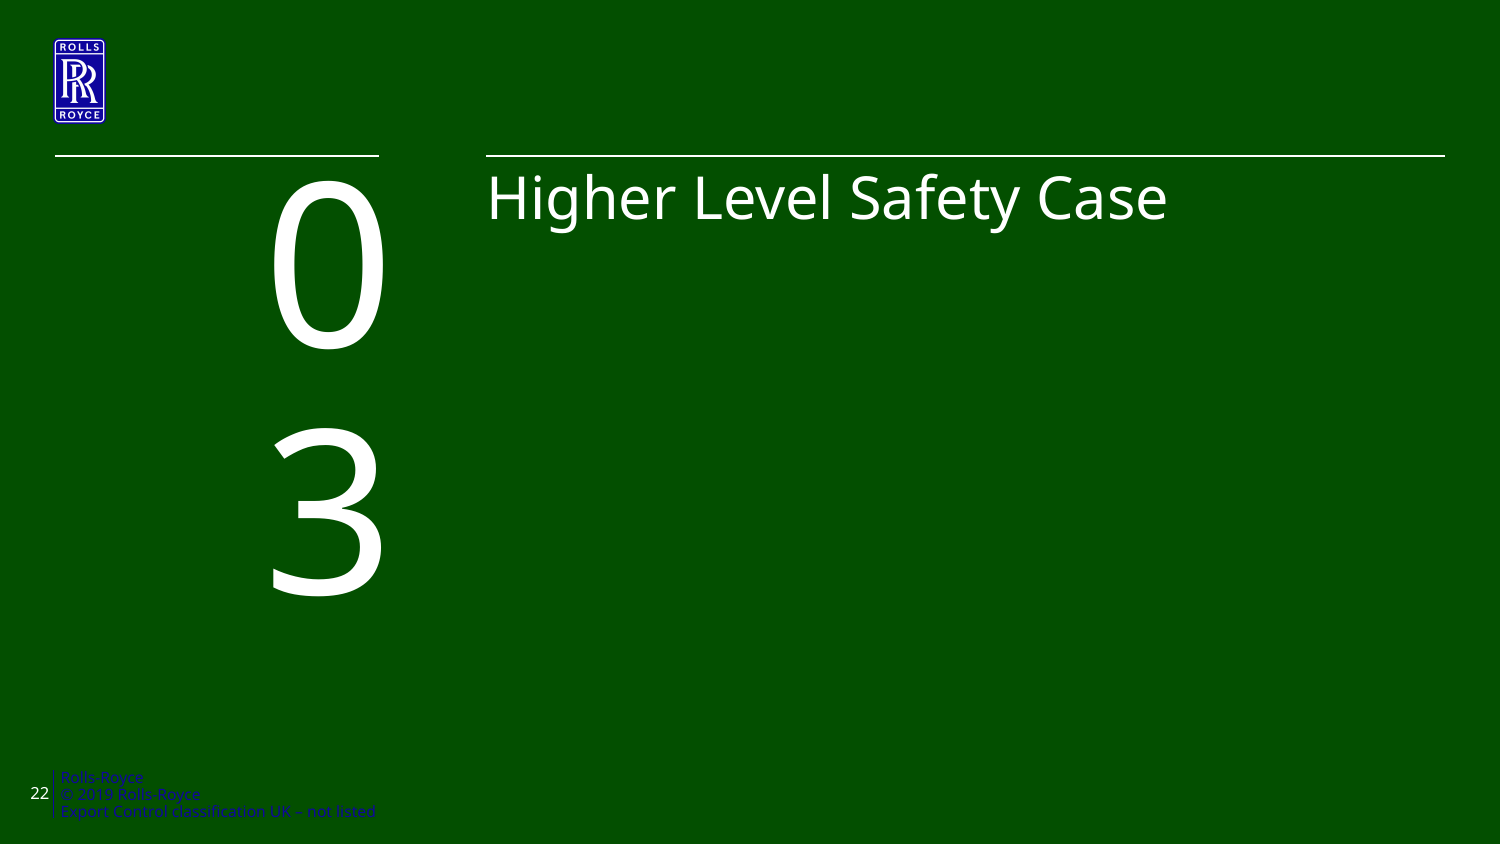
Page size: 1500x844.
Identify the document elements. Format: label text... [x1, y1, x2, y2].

list Higher Level Safety Case [471, 161, 1189, 247]
list 03 [159, 141, 410, 414]
picture [53, 38, 106, 124]
